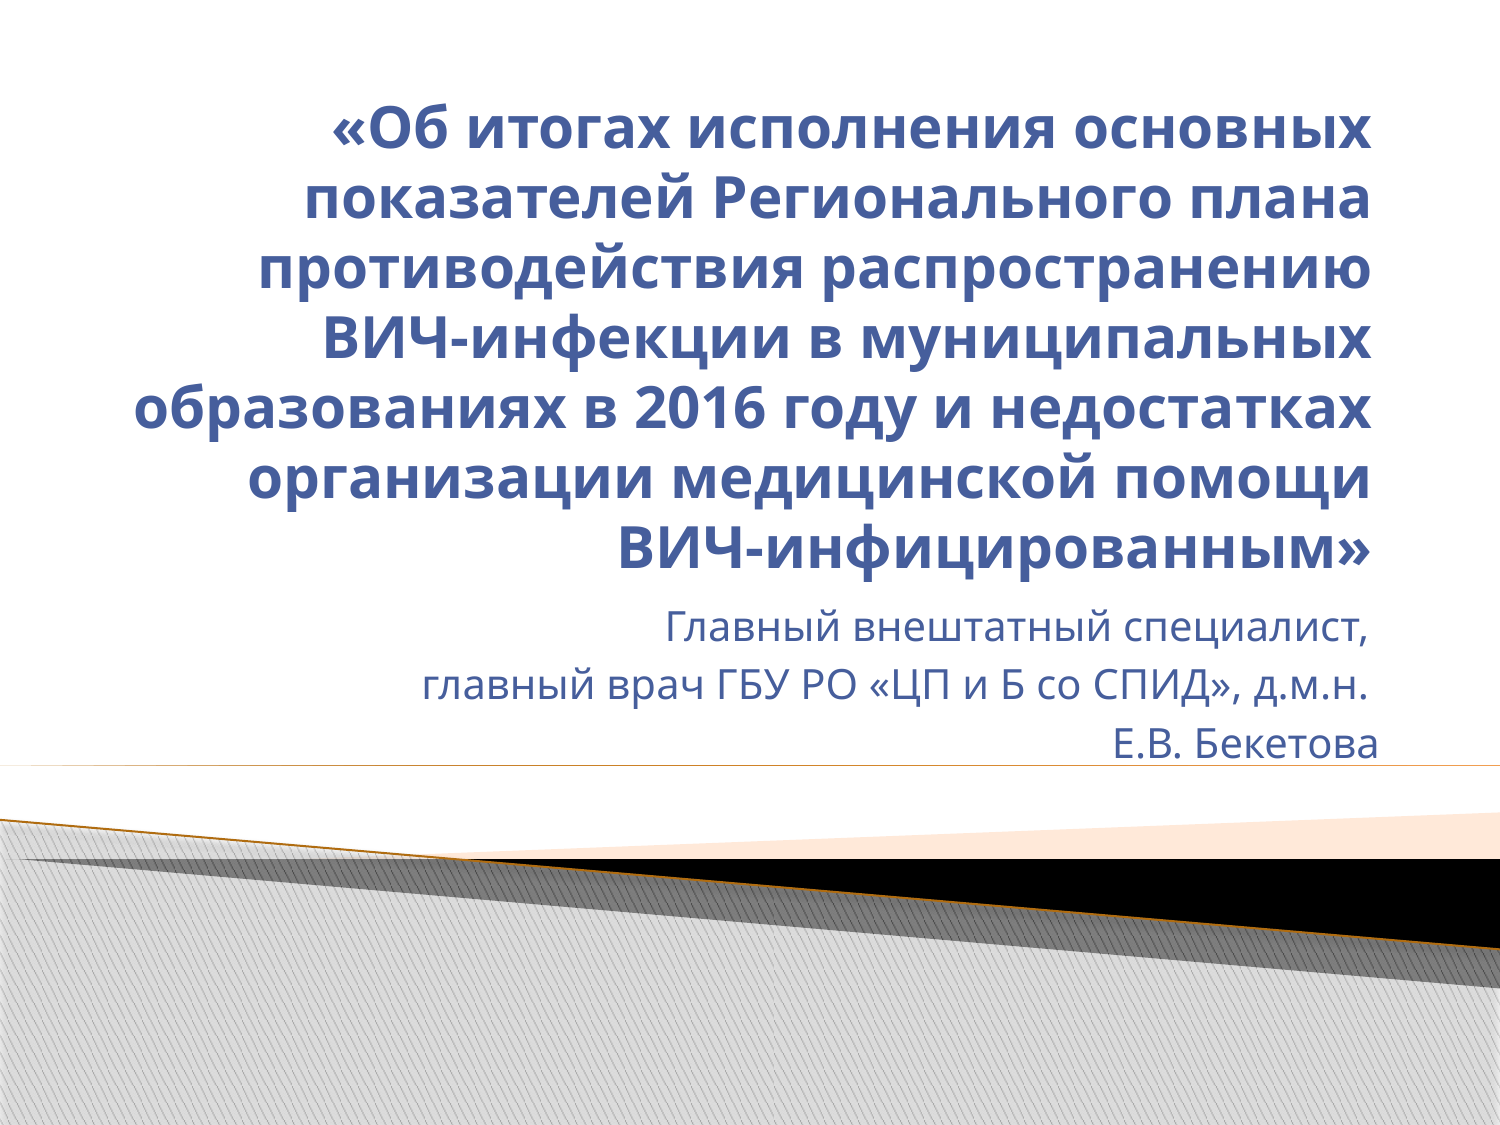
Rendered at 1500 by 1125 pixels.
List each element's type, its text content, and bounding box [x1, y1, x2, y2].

picture [5, 859, 1500, 989]
subtitle Главный внештатный специалист, главный врач ГБУ РО «ЦП и Б со СПИД», д.м.н. Е.В. Бекетова [112, 592, 1388, 790]
title «Об итогах исполнения основных показателей Регионального плана противодействия распространению ВИЧ-инфекции в муниципальных образованиях в 2016 году и недостатках организации медицинской помощи ВИЧ-инфицированным» [112, 287, 1388, 588]
